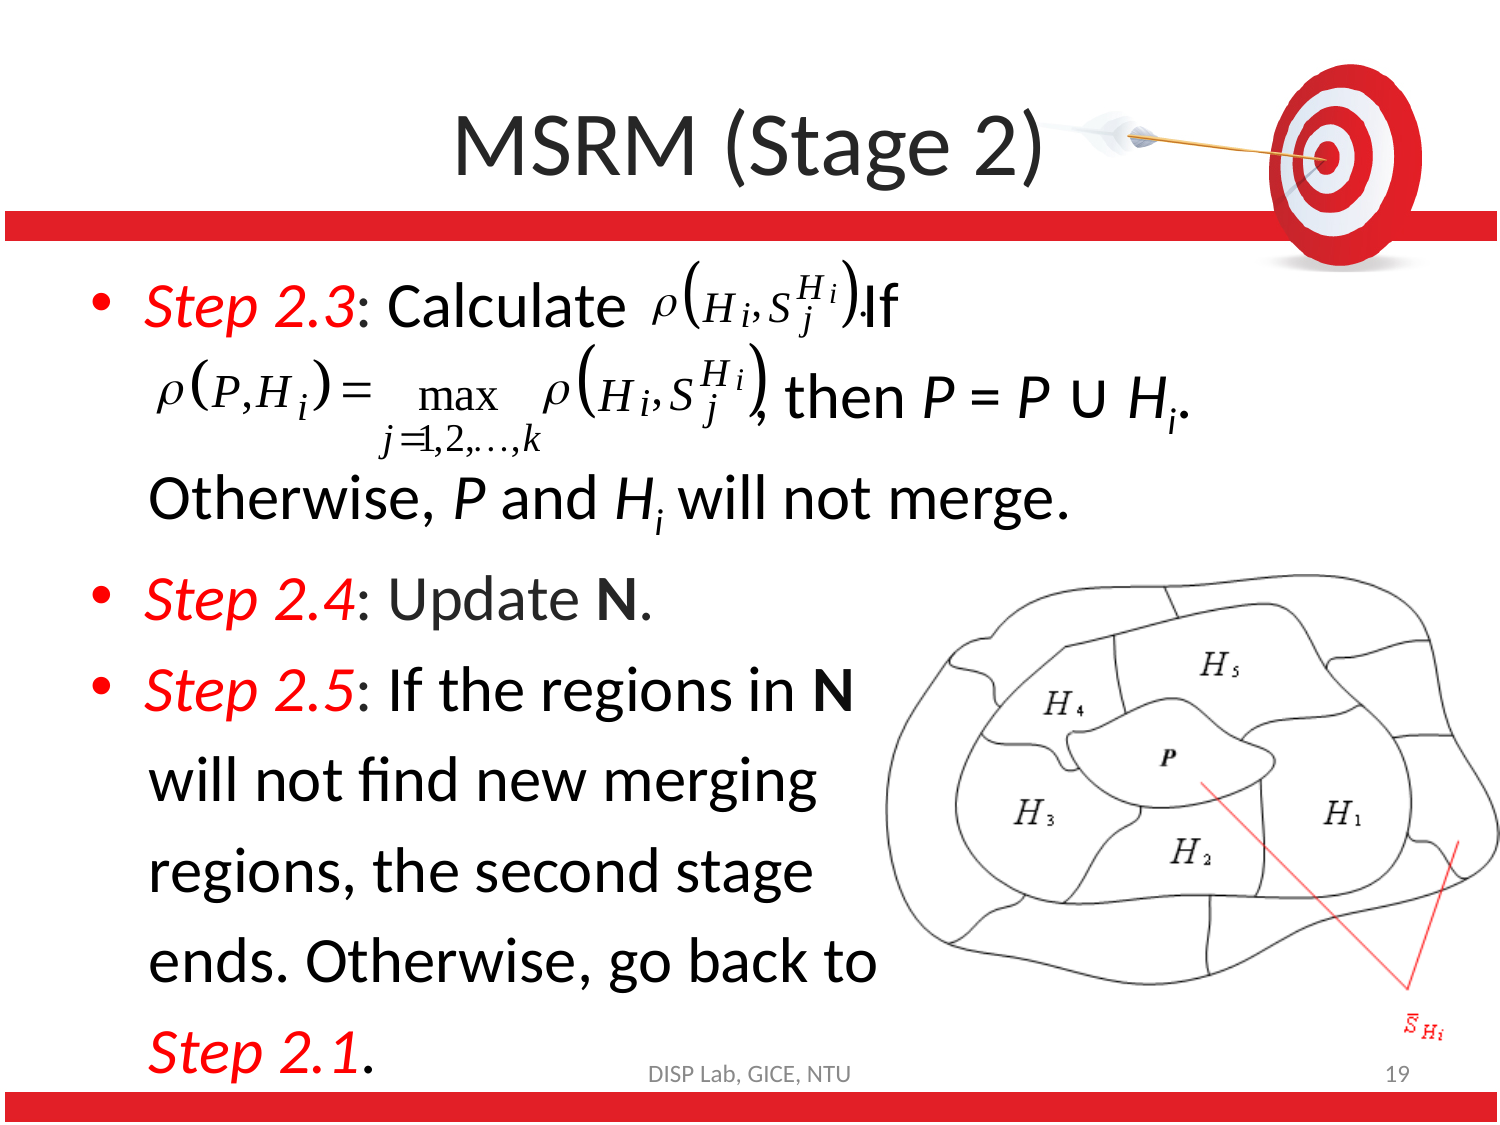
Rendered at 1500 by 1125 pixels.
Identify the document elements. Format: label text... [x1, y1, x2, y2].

list Step 2.3: Calculate If , then P = P ∪ Hi. Otherwise, P and Hi will not merge. Step 2.4: Update N. Step 2.5: If the regions in N will not find new merging regions, the second stage ends. Otherwise, go back to Step 2.1. [74, 255, 1426, 1095]
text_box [643, 255, 876, 358]
slide_number 19 [1074, 1057, 1425, 1103]
picture [0, 0, 1500, 1125]
title MSRM (Stage 2) [74, 44, 1426, 233]
footer DISP Lab, GICE, NTU [512, 1042, 988, 1103]
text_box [147, 337, 770, 469]
